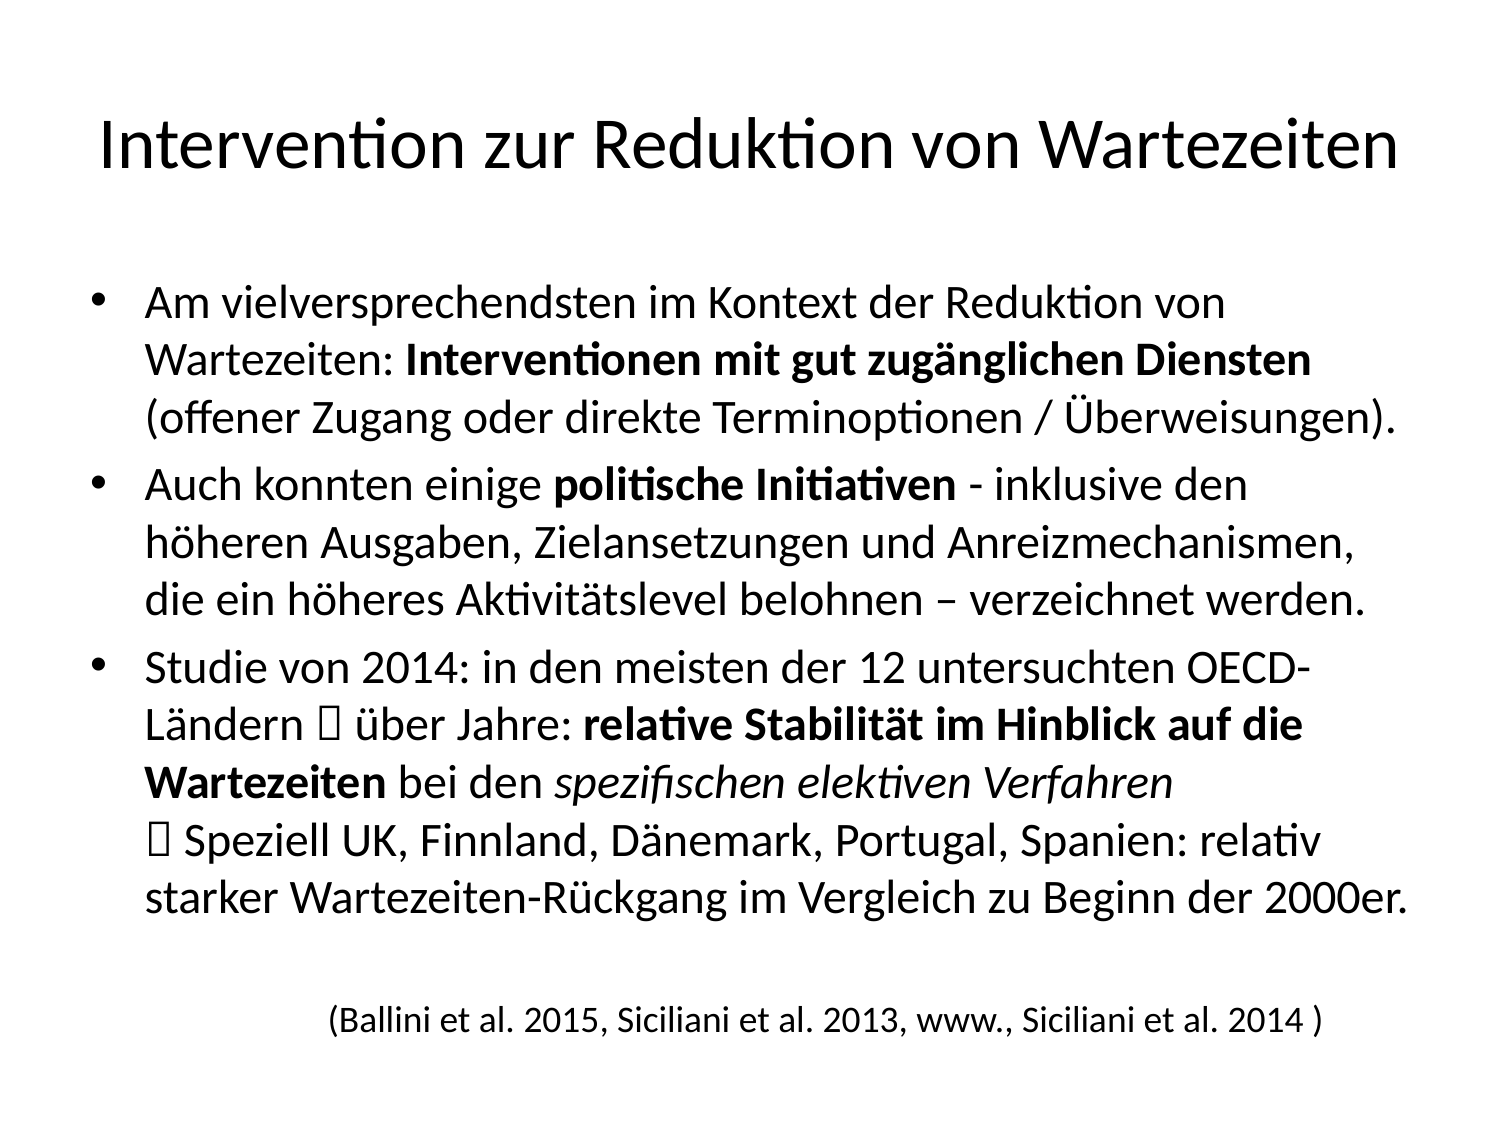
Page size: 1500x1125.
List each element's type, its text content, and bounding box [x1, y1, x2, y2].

text_box (Ballini et al. 2015, Siciliani et al. 2013, www., Siciliani et al. 2014 ) [312, 987, 1424, 1048]
list Am vielversprechendsten im Kontext der Reduktion von Wartezeiten: Interventionen mit gut zugänglichen Diensten (offener Zugang oder direkte Terminoptionen / Überweisungen). Auch konnten einige politische Initiativen - inklusive den höheren Ausgaben, Zielansetzungen und Anreizmechanismen, die ein höheres Aktivitätslevel belohnen – verzeichnet werden. Studie von 2014: in den meisten der 12 untersuchten OECD-Ländern  über Jahre: relative Stabilität im Hinblick auf die Wartezeiten bei den spezifischen elektiven Verfahren  Speziell UK, Finnland, Dänemark, Portugal, Spanien: relativ starker Wartezeiten-Rückgang im Vergleich zu Beginn der 2000er. [75, 262, 1425, 1005]
title Intervention zur Reduktion von Wartezeiten [75, 45, 1425, 233]
